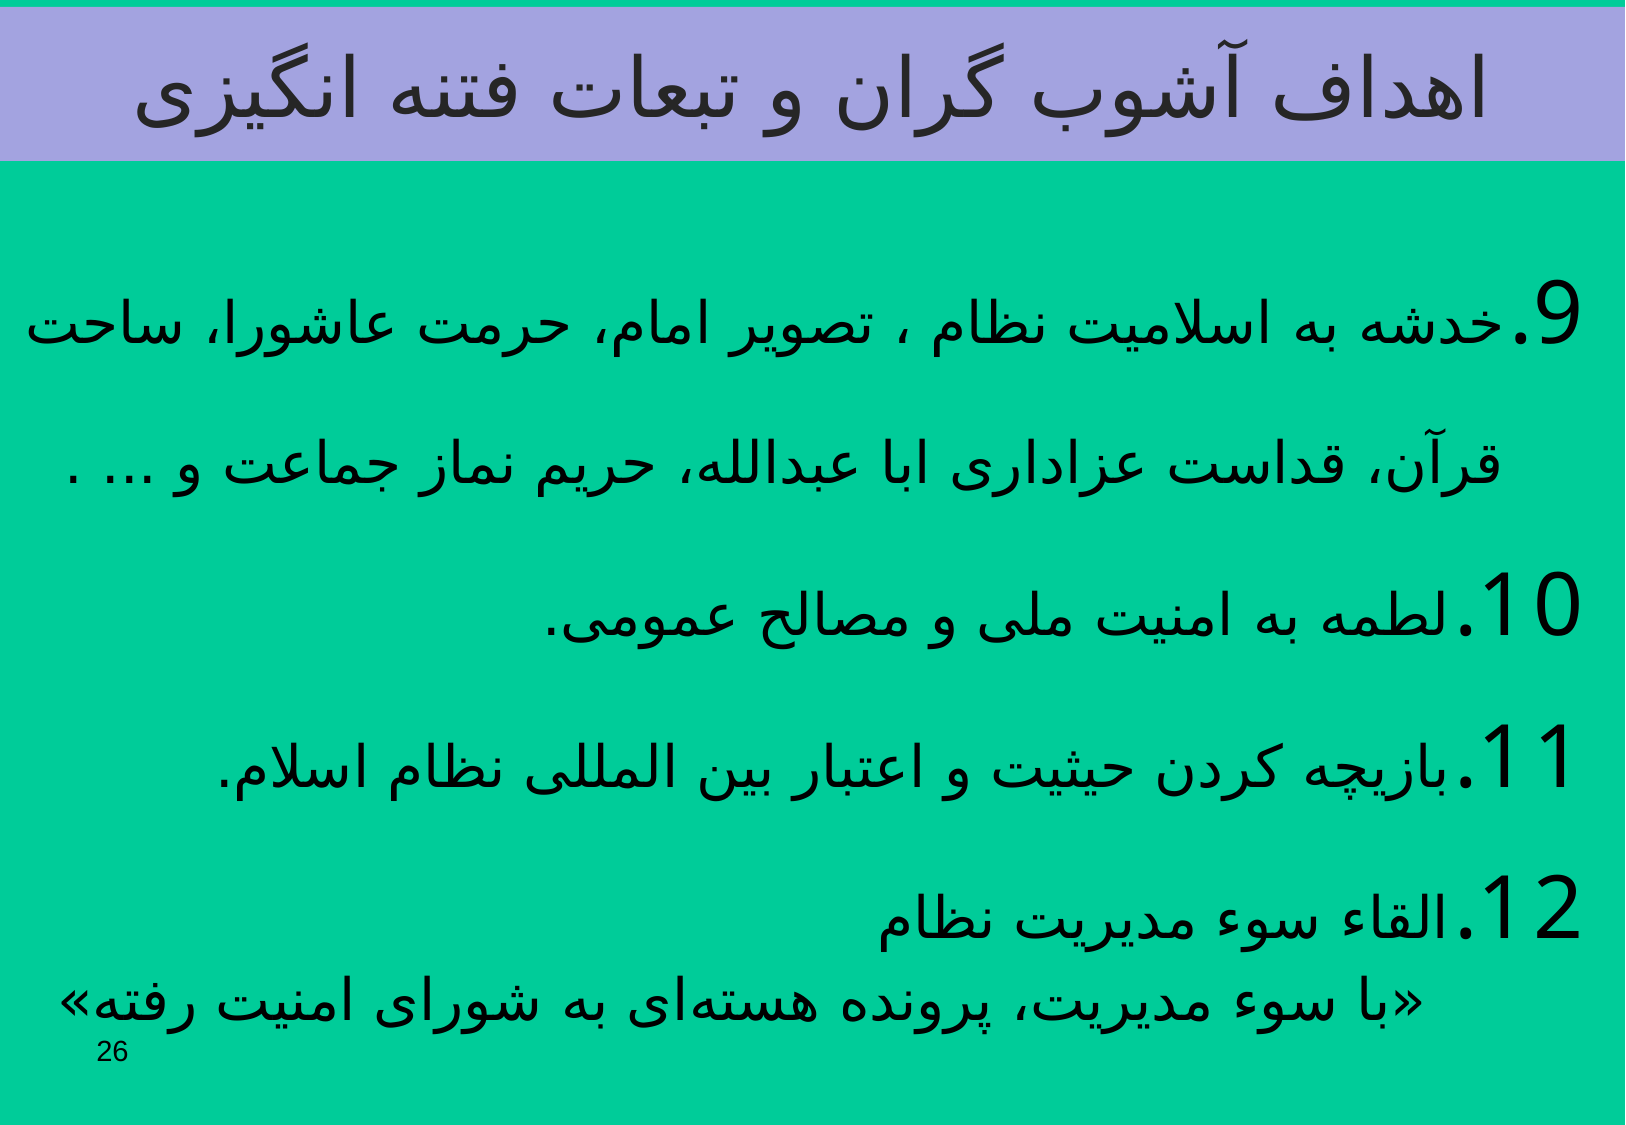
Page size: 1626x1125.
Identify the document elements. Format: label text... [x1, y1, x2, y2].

list خدشه به اسلامیت نظام ، تصویر امام، حرمت عاشورا، ساحت قرآن، قداست عزاداری ابا عبدالله، حریم نماز جماعت و ... . لطمه به امنیت ملی و مصالح عمومی. بازیچه کردن حیثیت و اعتبار بین المللی نظام اسلام. القاء سوء مدیریت نظام «با سوء مدیریت، پرونده هسته‌ای به شورای امنیت رفته» [9, 208, 1604, 1125]
slide_number 26 [80, 1024, 461, 1103]
text_box اهداف آشوب گران و تبعات فتنه انگیزی [0, 6, 1625, 161]
